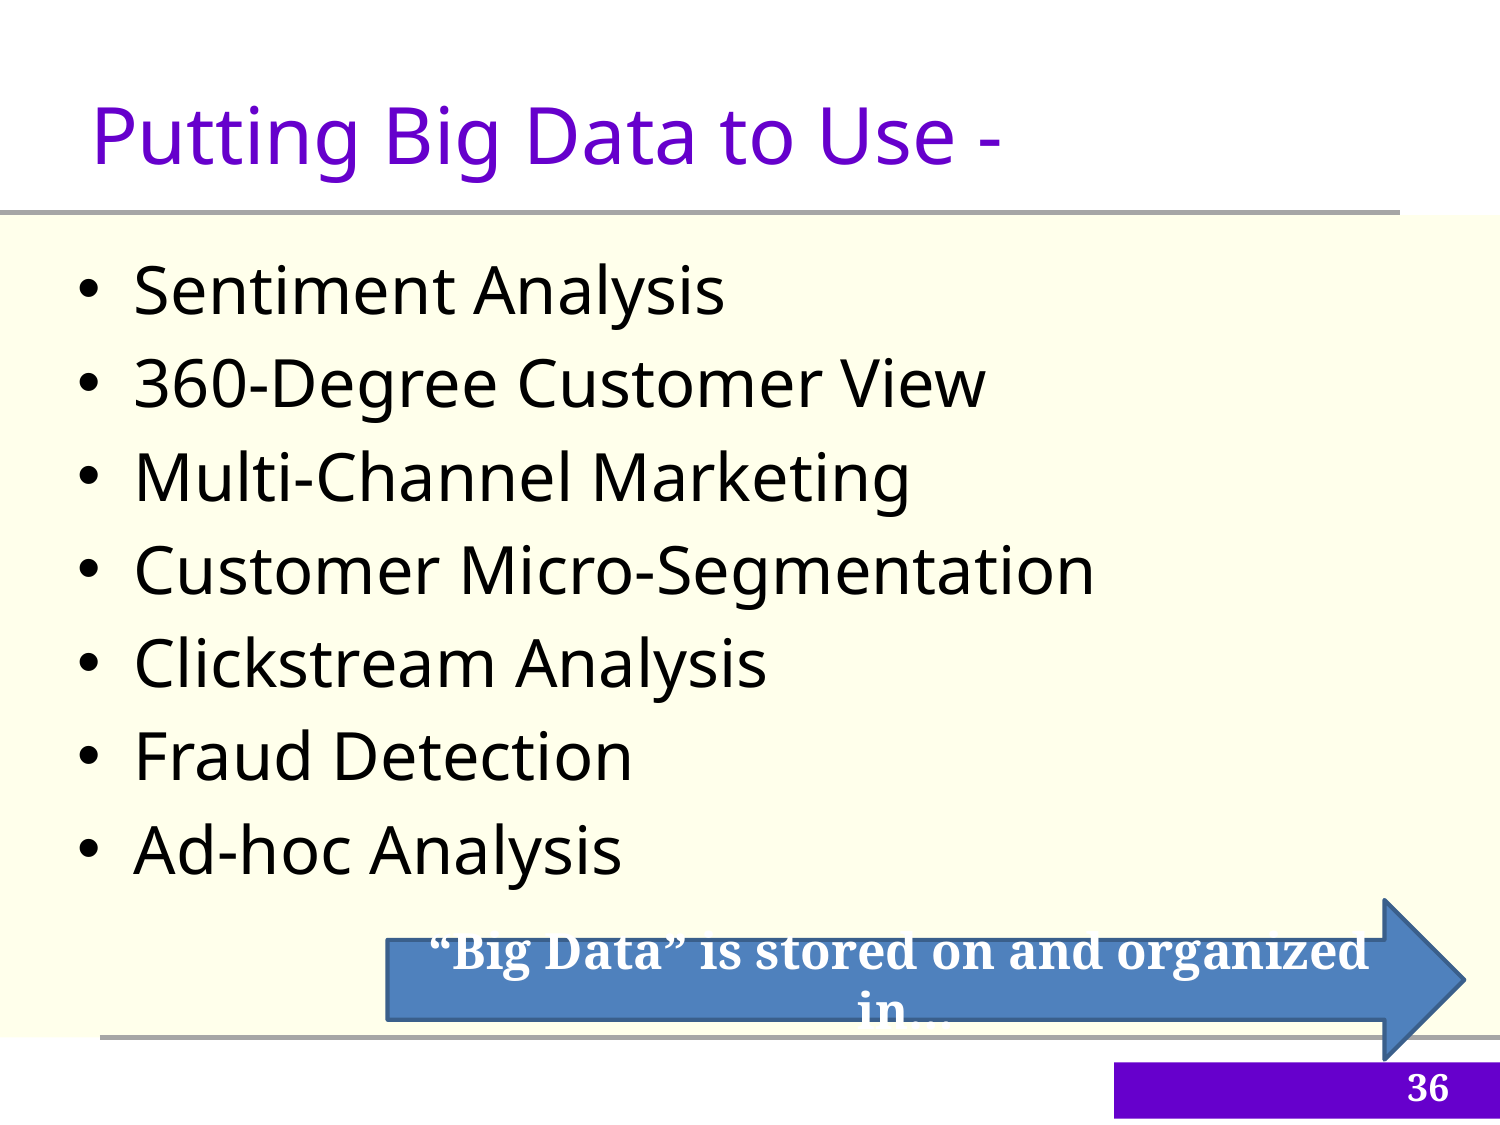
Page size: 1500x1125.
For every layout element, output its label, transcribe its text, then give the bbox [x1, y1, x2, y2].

subtitle Putting Big Data to Use - [75, 12, 1413, 188]
slide_number 36 [1114, 1059, 1465, 1120]
list Sentiment Analysis 360-Degree Customer View Multi-Channel Marketing Customer Micro-Segmentation Clickstream Analysis Fraud Detection Ad-hoc Analysis [62, 240, 1413, 1033]
text_box “Big Data” is stored on and organized in… [385, 898, 1467, 1062]
